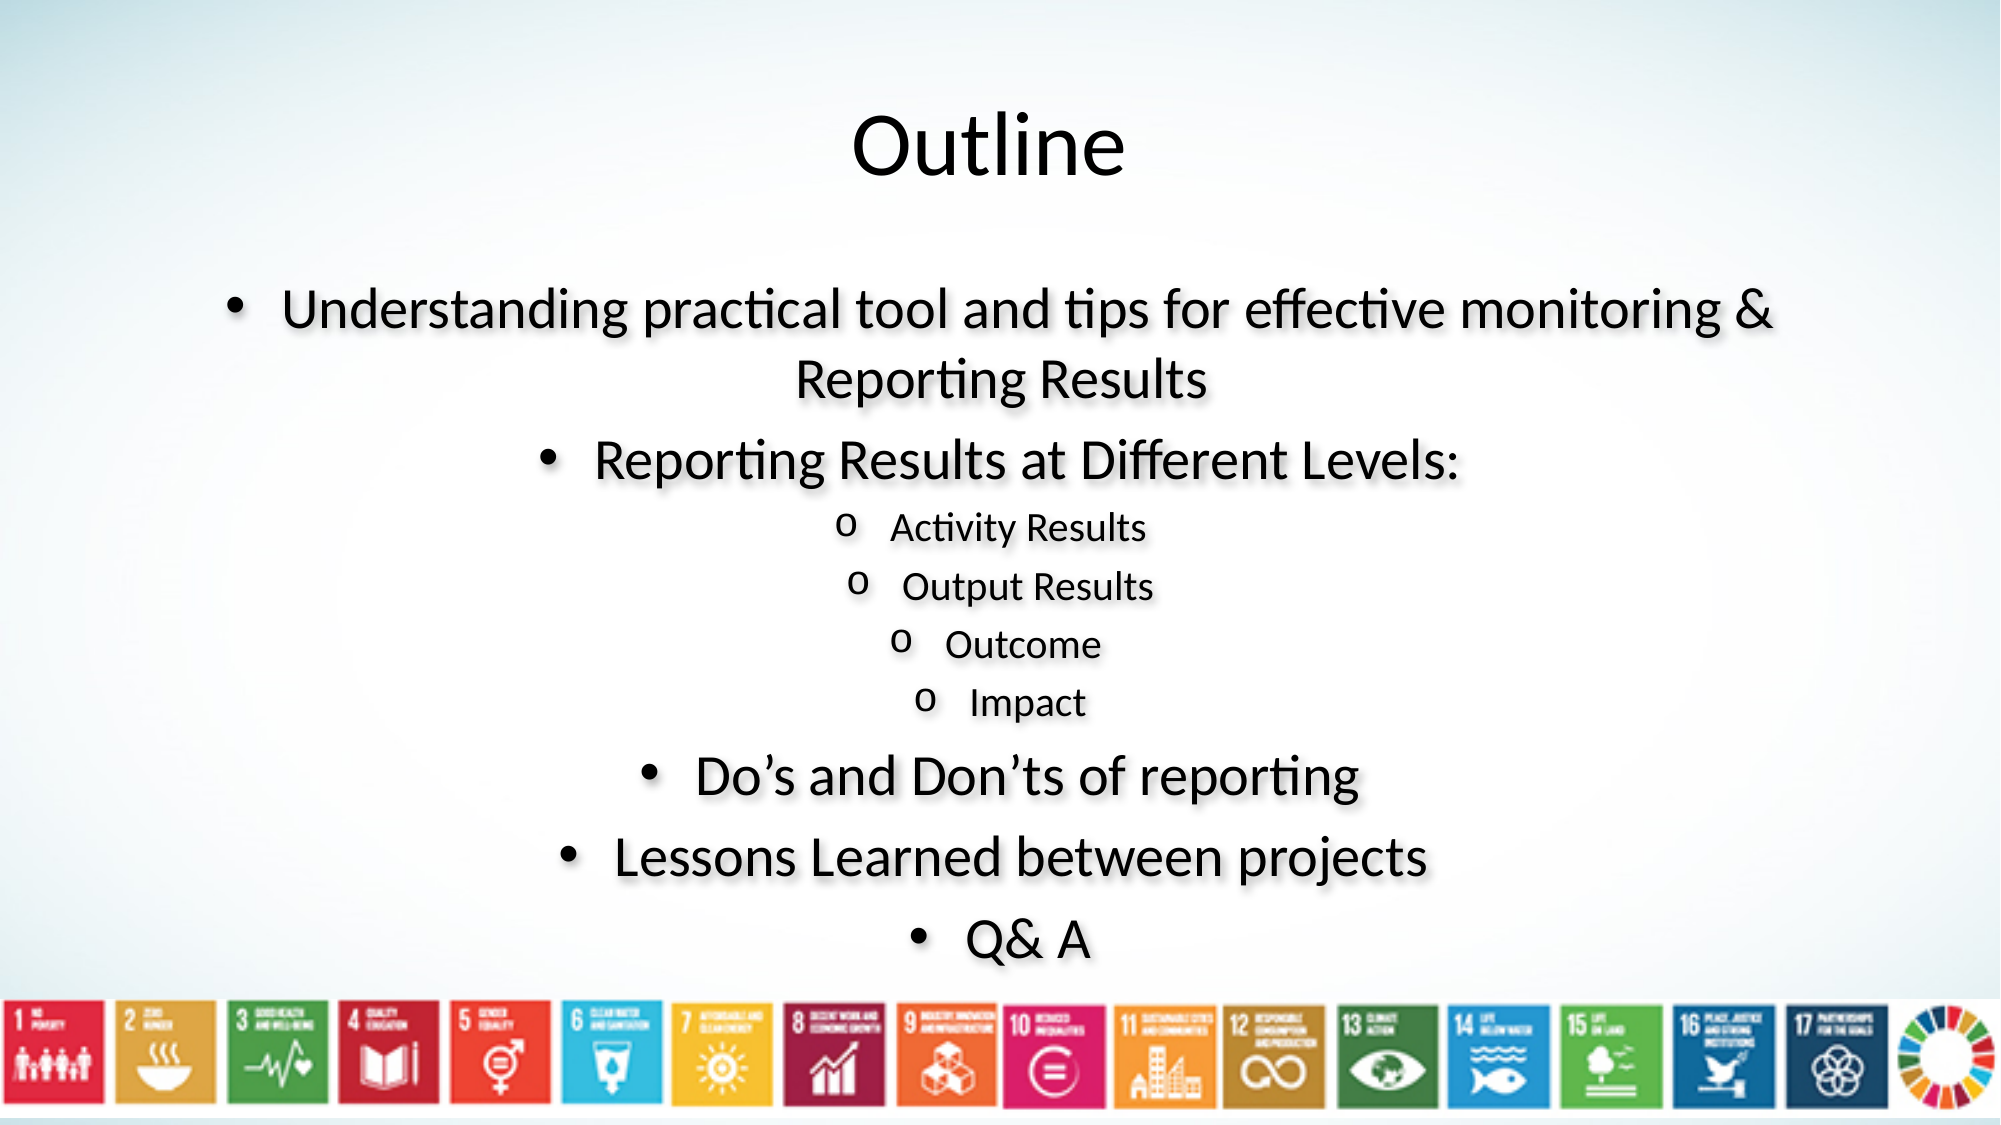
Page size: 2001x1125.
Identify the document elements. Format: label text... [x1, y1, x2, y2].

title Outline [99, 45, 1900, 233]
picture [0, 0, 2001, 1125]
list Understanding practical tool and tips for effective monitoring & Reporting Results Reporting Results at Different Levels: Activity Results Output Results Outcome Impact Do’s and Don’ts of reporting Lessons Learned between projects Q& A [99, 262, 1900, 996]
